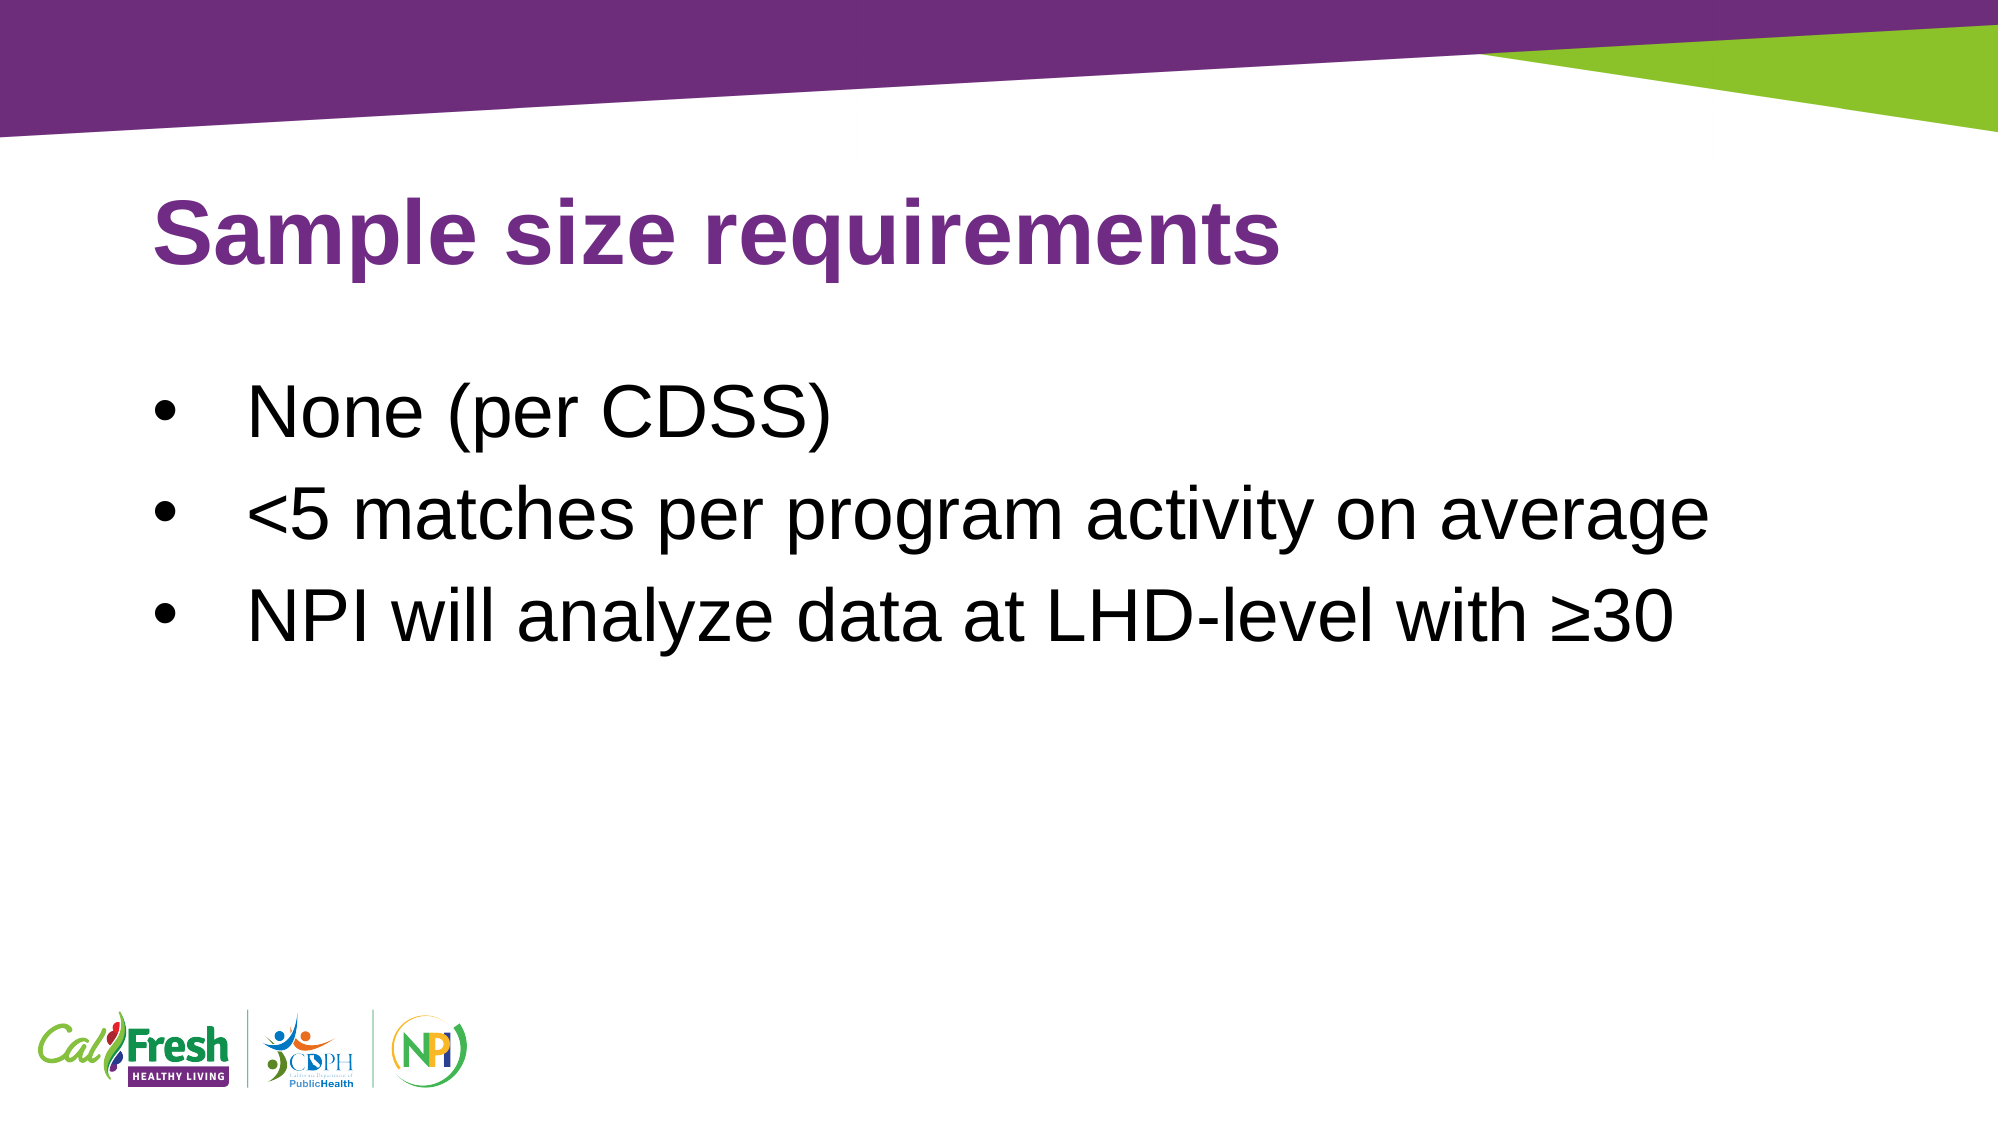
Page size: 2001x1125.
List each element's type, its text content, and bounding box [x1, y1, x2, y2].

title Sample size requirements [137, 125, 1863, 344]
list None (per CDSS) <5 matches per program activity on average NPI will analyze data at LHD-level with ≥30 [137, 365, 1863, 916]
picture [19, 999, 484, 1109]
picture [0, 0, 1998, 163]
